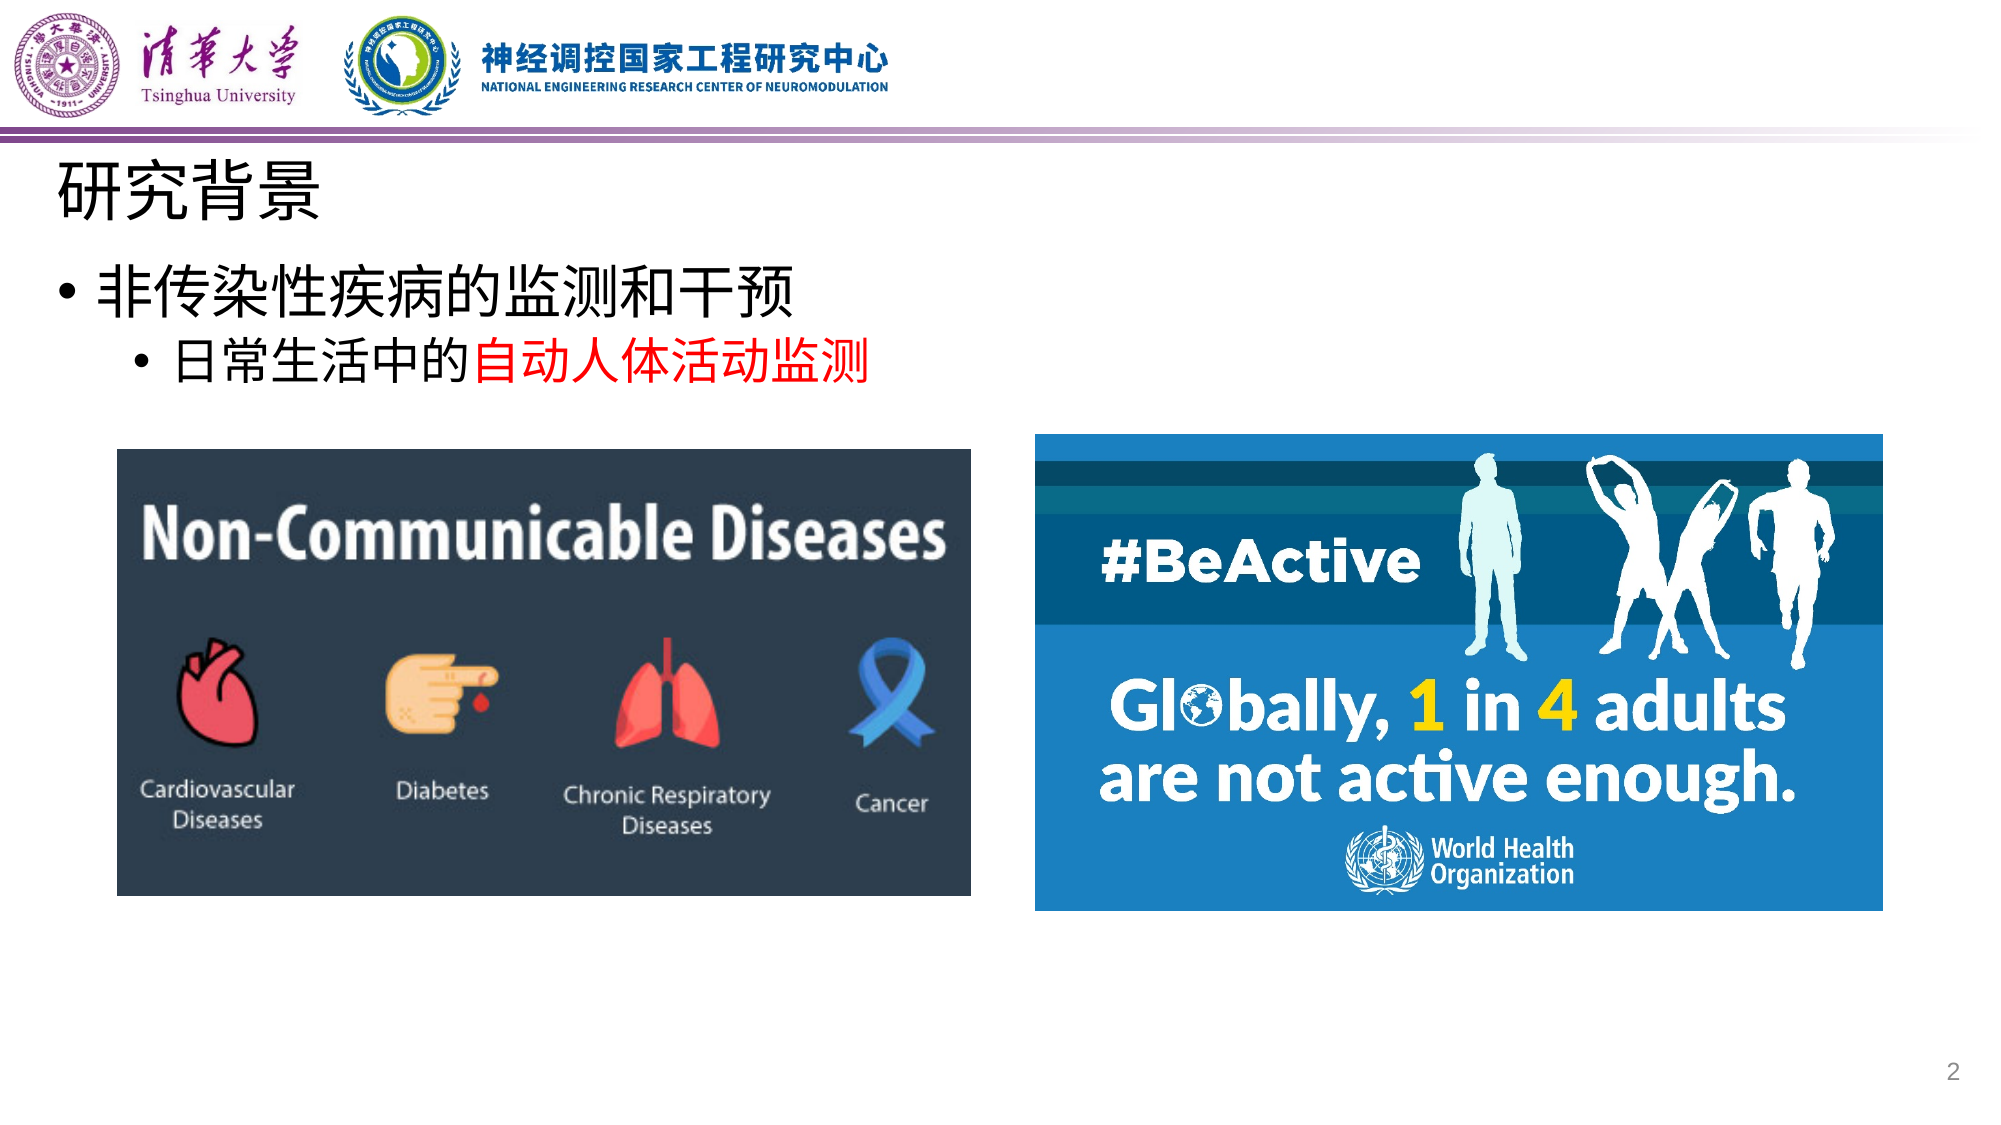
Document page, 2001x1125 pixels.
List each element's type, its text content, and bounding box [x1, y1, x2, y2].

picture [1306, 541, 1329, 583]
picture [333, 1, 894, 126]
picture [135, 20, 303, 106]
picture [1146, 539, 1185, 582]
list 非传染性疾病的监测和干预 日常生活中的自动人体活动监测 [43, 255, 1957, 1094]
picture [1333, 549, 1346, 582]
picture [1035, 434, 1883, 911]
picture [1272, 548, 1303, 582]
title 研究背景 [41, 154, 1956, 238]
picture [12, 8, 124, 119]
picture [1224, 539, 1270, 582]
slide_number 2 [1909, 1040, 1976, 1101]
picture [1334, 538, 1346, 546]
picture [1102, 540, 1141, 582]
picture [1388, 548, 1420, 583]
picture [1189, 548, 1221, 583]
picture [1351, 548, 1386, 582]
picture [117, 449, 971, 896]
